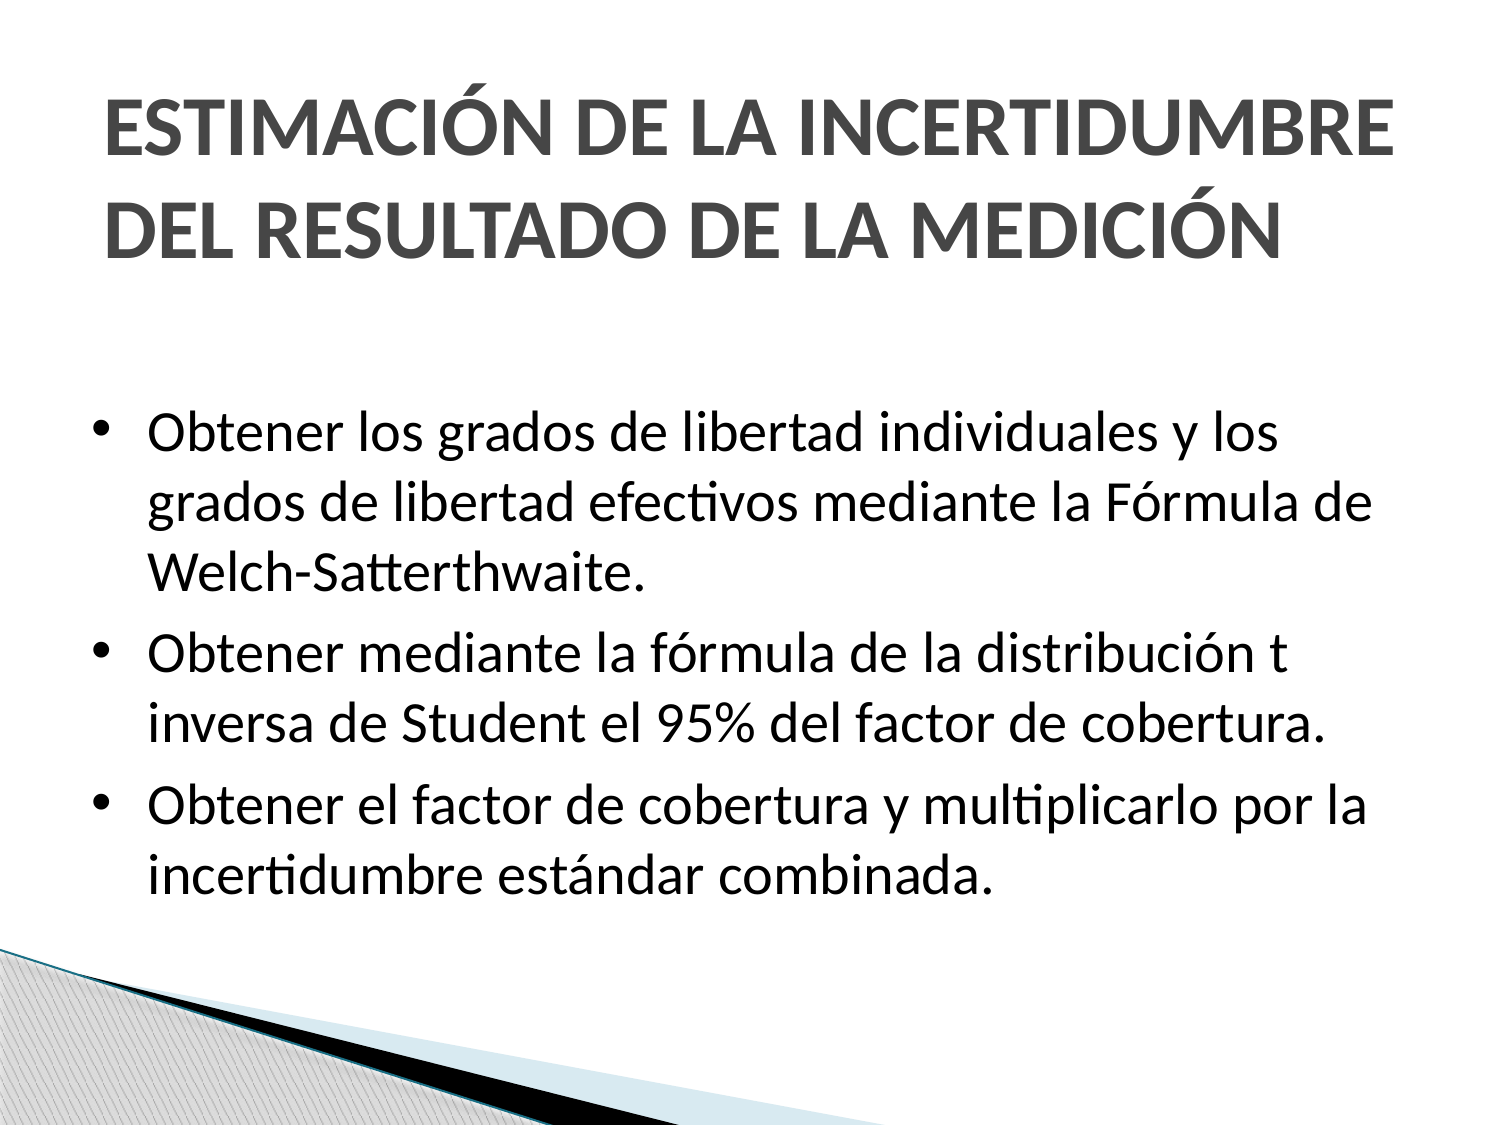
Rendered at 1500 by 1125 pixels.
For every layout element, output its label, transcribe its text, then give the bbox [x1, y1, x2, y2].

title ESTIMACIÓN DE LA INCERTIDUMBRE DEL RESULTADO DE LA MEDICIÓN [88, 42, 1447, 303]
text_box Obtener los grados de libertad individuales y los grados de libertad efectivos mediante la Fórmula de Welch-Satterthwaite. Obtener mediante la fórmula de la distribución t inversa de Student el 95% del factor de cobertura. Obtener el factor de cobertura y multiplicarlo por la incertidumbre estándar combinada. [76, 385, 1427, 1012]
